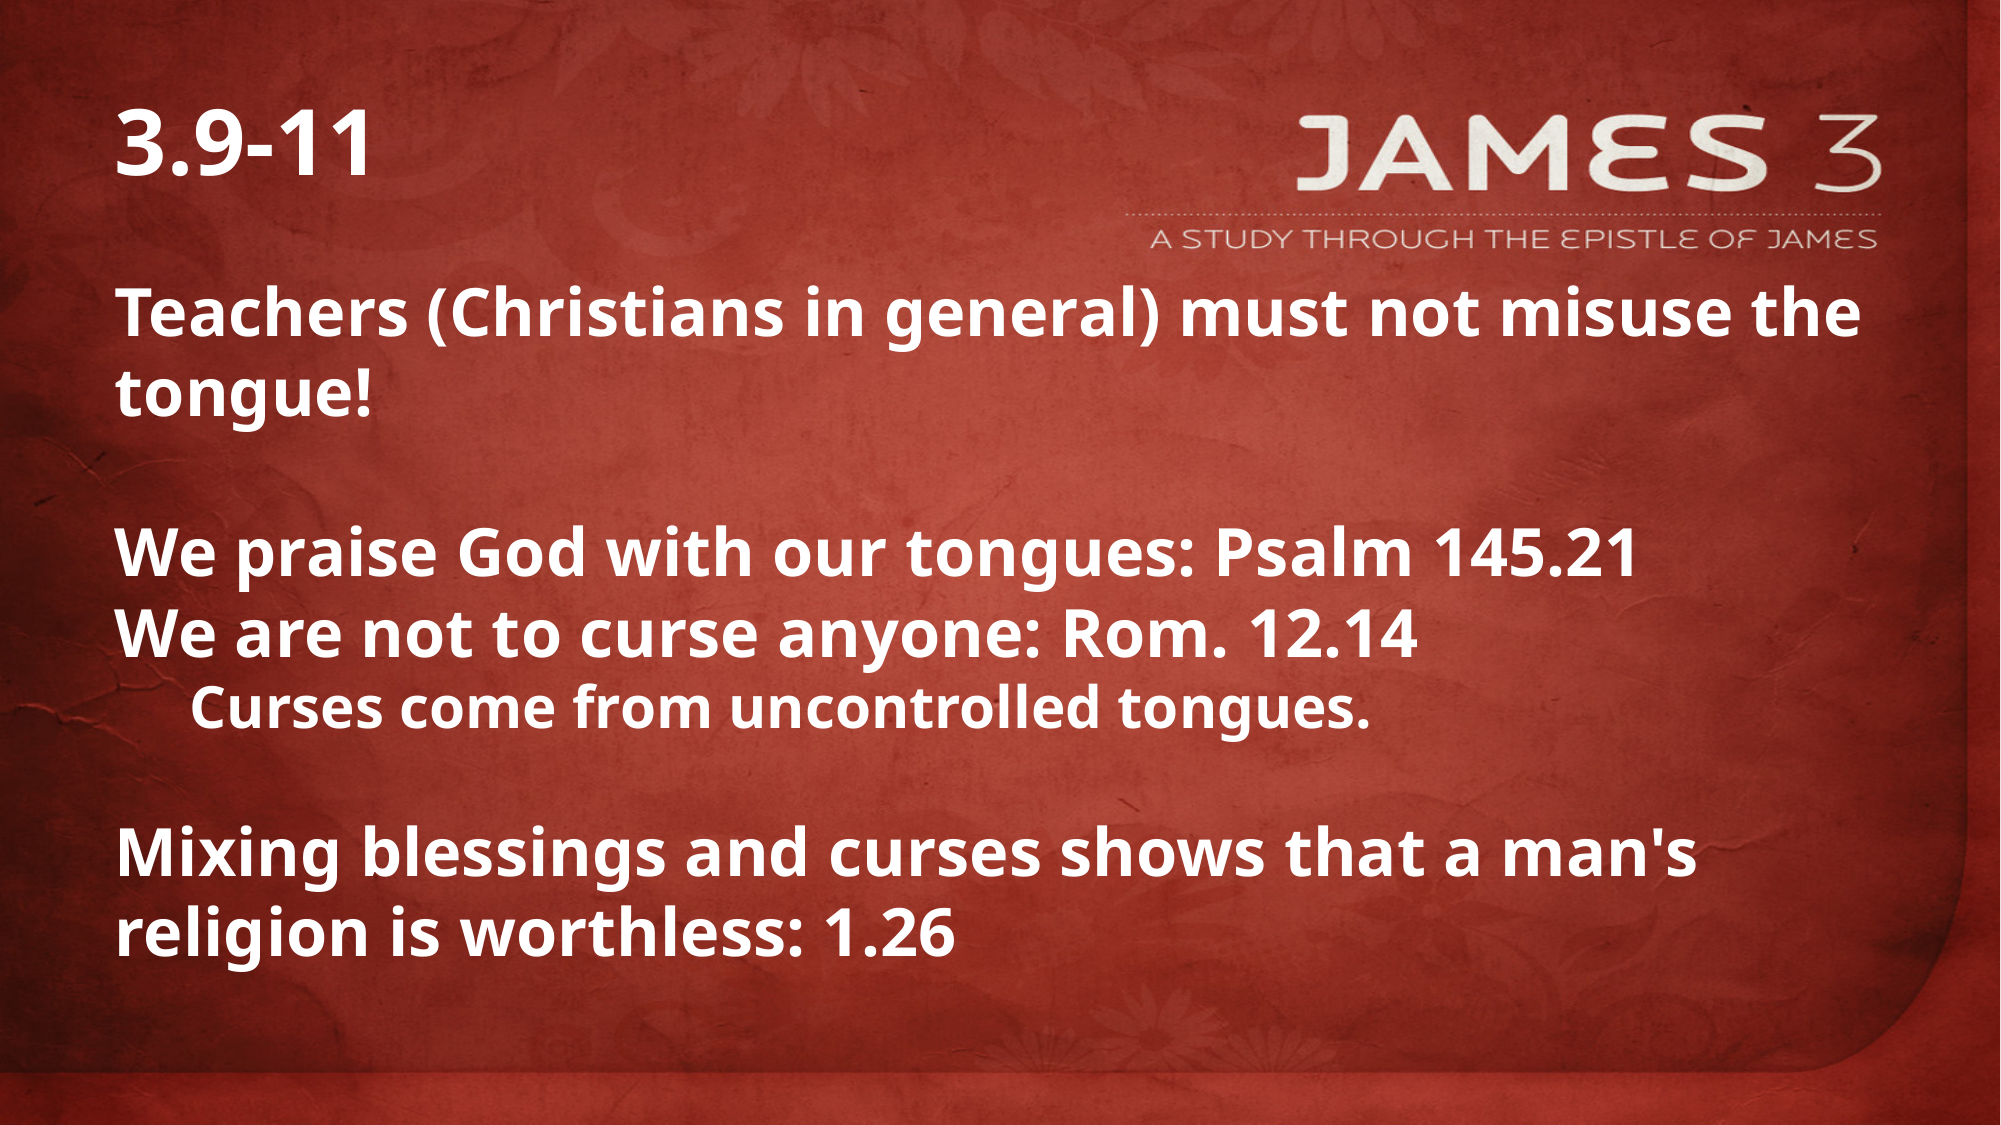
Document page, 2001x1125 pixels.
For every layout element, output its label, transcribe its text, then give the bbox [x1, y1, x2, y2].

title 3.9-11 [99, 45, 1132, 233]
picture [0, 0, 2001, 1125]
list Teachers (Christians in general) must not misuse the tongue! We praise God with our tongues: Psalm 145.21 We are not to curse anyone: Rom. 12.14 Curses come from uncontrolled tongues. Mixing blessings and curses shows that a man's religion is worthless: 1.26 [99, 262, 1900, 1005]
